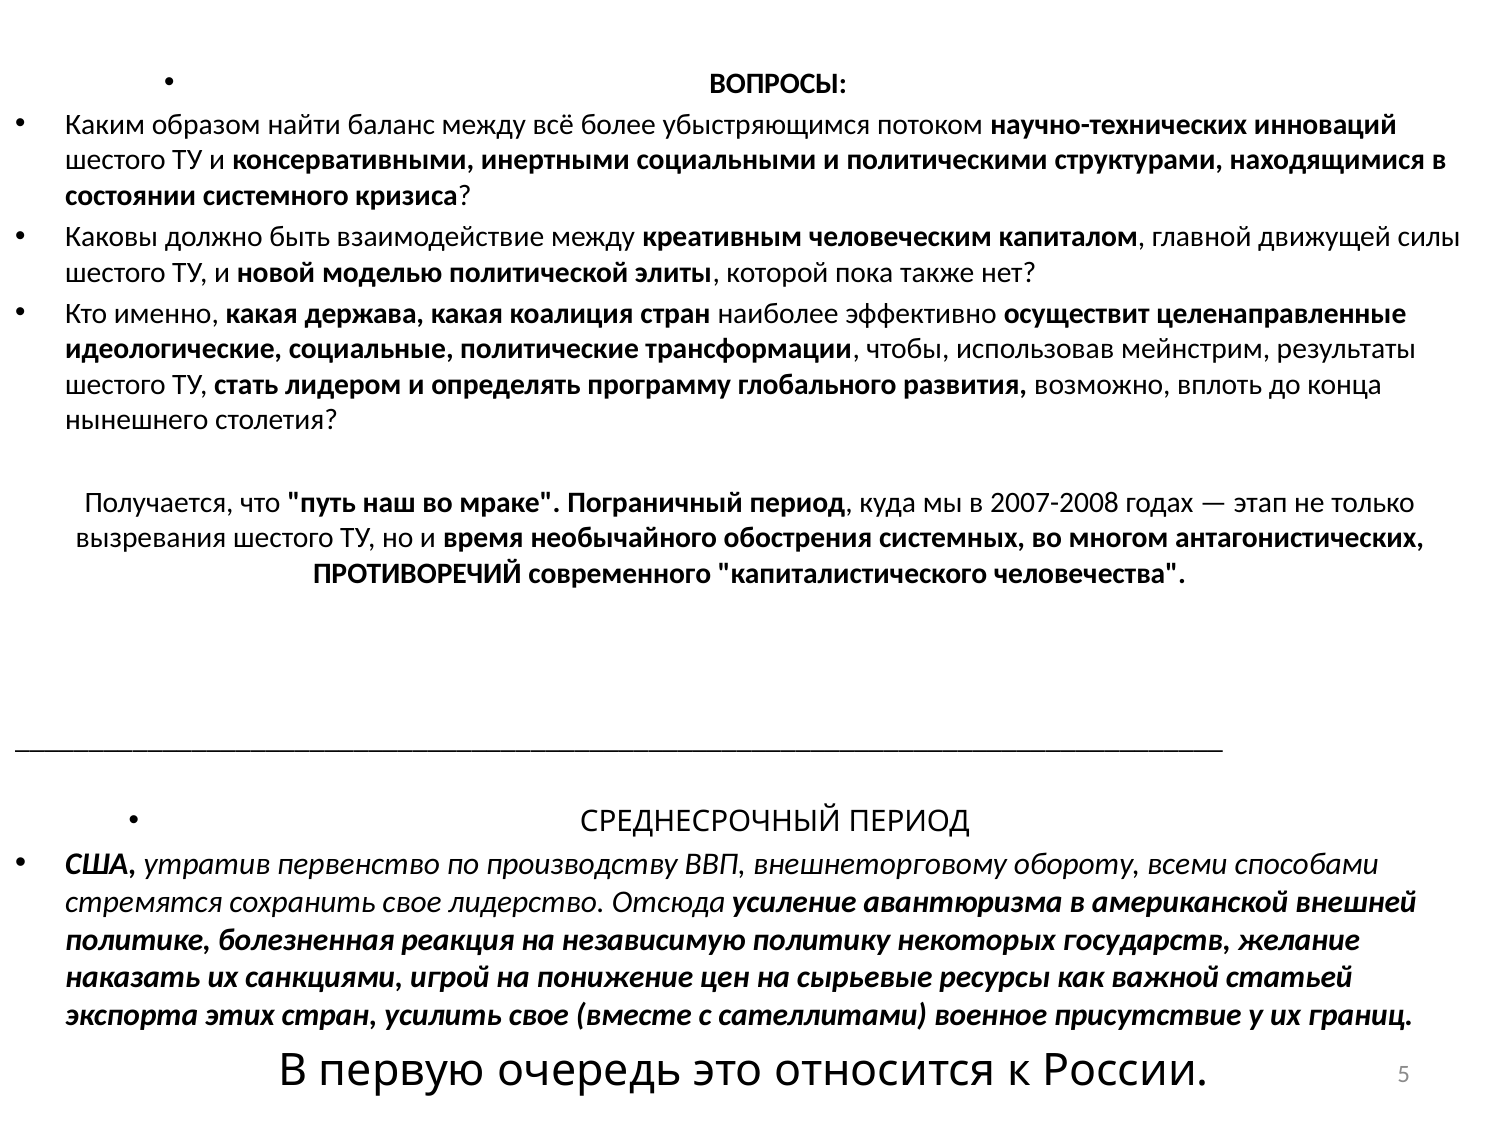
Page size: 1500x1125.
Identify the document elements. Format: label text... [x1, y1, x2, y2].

list ВОПРОСЫ: Каким образом найти баланс между всё более убыстряющимся потоком научно-технических инноваций шестого ТУ и консервативными, инертными социальными и политическими структурами, находящимися в состоянии системного кризиса? Каковы должно быть взаимодействие между креативным человеческим капиталом, главной движущей силы шестого ТУ, и новой моделью политической элиты, которой пока также нет? Кто именно, какая держава, какая коалиция стран наиболее эффективно осуществит целенаправленные идеологические, социальные, политические трансформации, чтобы, использовав мейнстрим, результаты шестого ТУ, стать лидером и определять программу глобального развития, возможно, вплоть до конца нынешнего столетия? Получается, что "путь наш во мраке". Пограничный период, куда мы в 2007-2008 годах — этап не только вызревания шестого ТУ, но и время необычайного обострения системных, во многом антагонистических, ПРОТИВОРЕЧИЙ современного "капиталистического человечества". __________________________________________________________________________________ СРЕДНЕСРОЧНЫЙ ПЕРИОД США, утратив первенство по производству ВВП, внешнеторговому обороту, всеми способами стремятся сохранить свое лидерство. Отсюда усиление авантюризма в американской внешней политике, болезненная реакция на независимую политику некоторых государств, желание наказать их санкциями, игрой на понижение цен на сырьевые ресурсы как важной статьей экспорта этих стран, усилить свое (вместе с сателлитами) военное присутствие у их границ. В первую очередь это относится к России. [0, 0, 1500, 1125]
slide_number 5 [1074, 1042, 1425, 1103]
